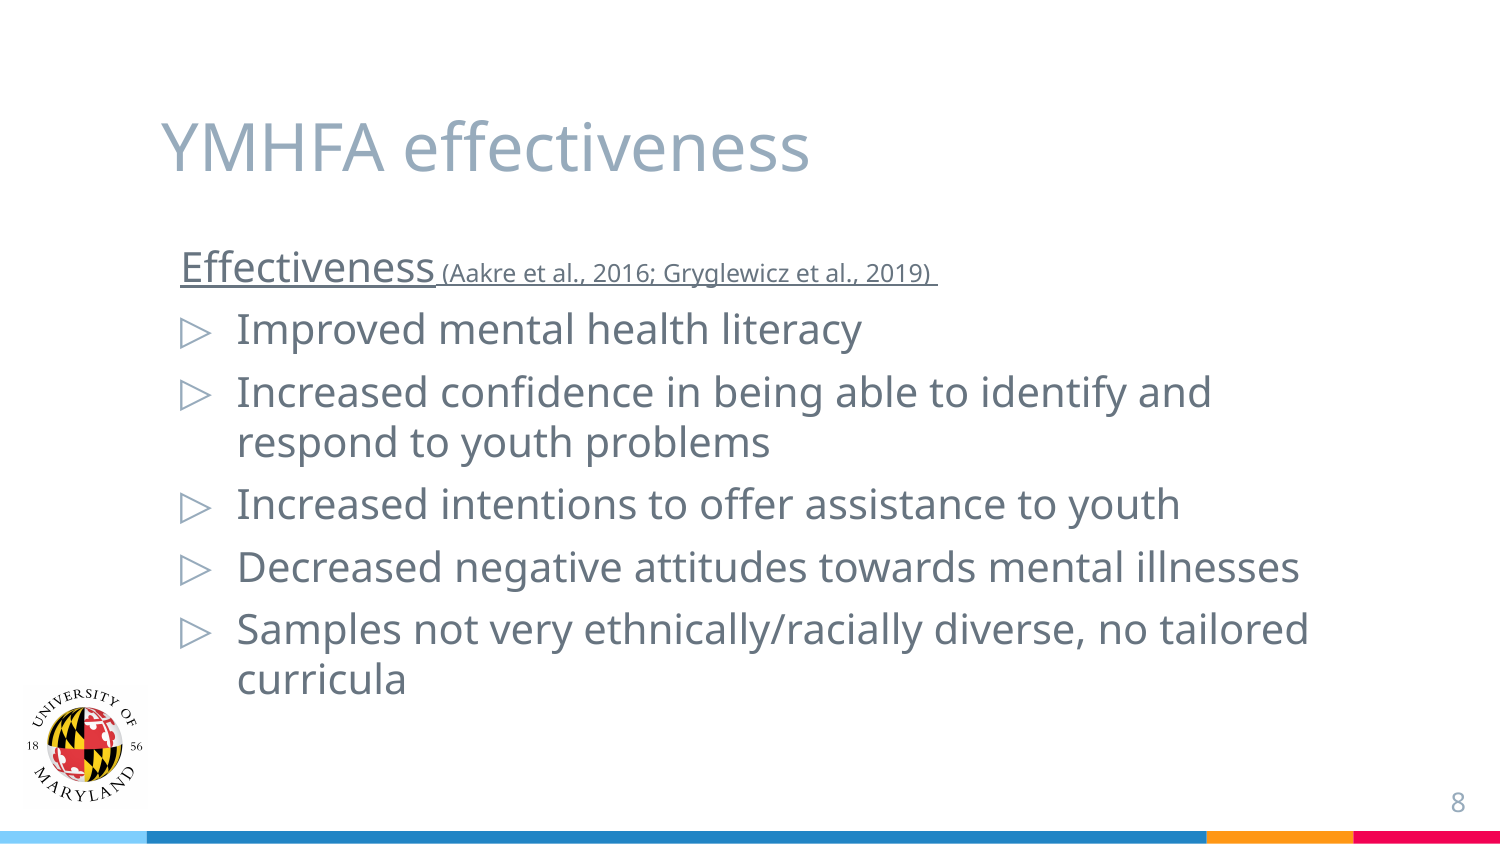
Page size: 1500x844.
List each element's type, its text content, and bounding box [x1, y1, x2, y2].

slide_number 8 [1391, 770, 1482, 822]
picture [23, 685, 149, 809]
list Effectiveness (Aakre et al., 2016; Gryglewicz et al., 2019) Improved mental health literacy Increased confidence in being able to identify and respond to youth problems Increased intentions to offer assistance to youth Decreased negative attitudes towards mental illnesses Samples not very ethnically/racially diverse, no tailored curricula [146, 225, 1392, 809]
title YMHFA effectiveness [146, 58, 1207, 200]
